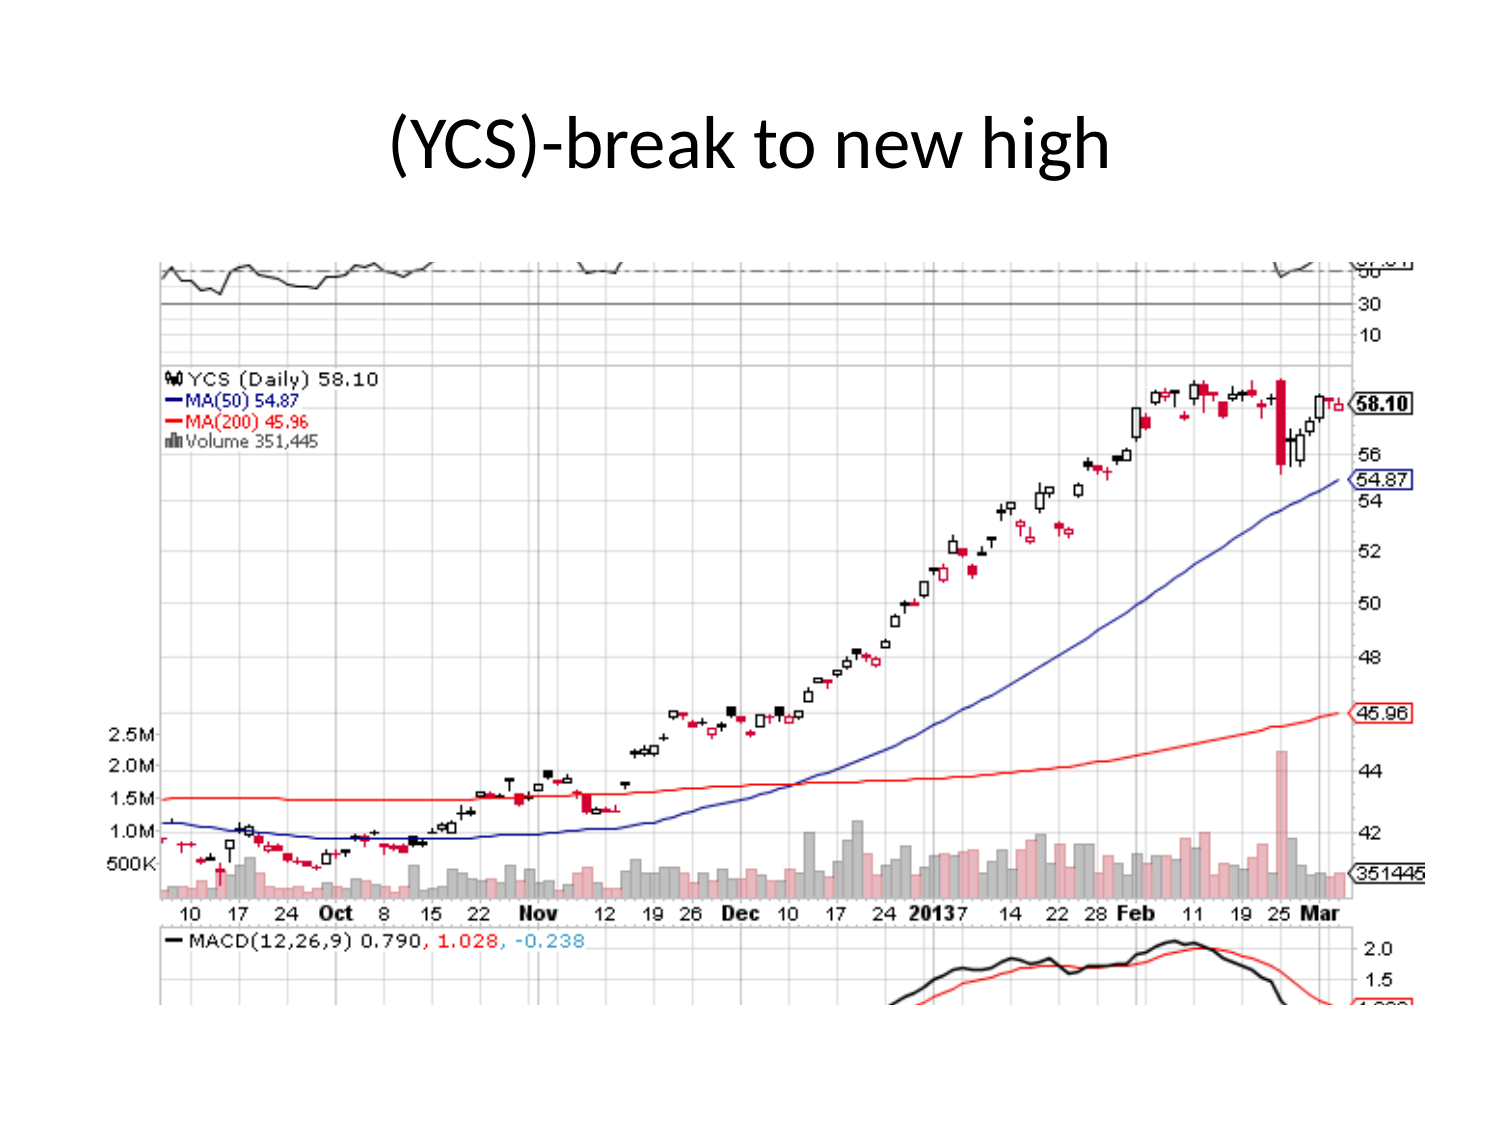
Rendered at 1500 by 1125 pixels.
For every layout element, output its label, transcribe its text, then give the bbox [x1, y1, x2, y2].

title (YCS)-break to new high [74, 44, 1426, 233]
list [74, 262, 1426, 1006]
